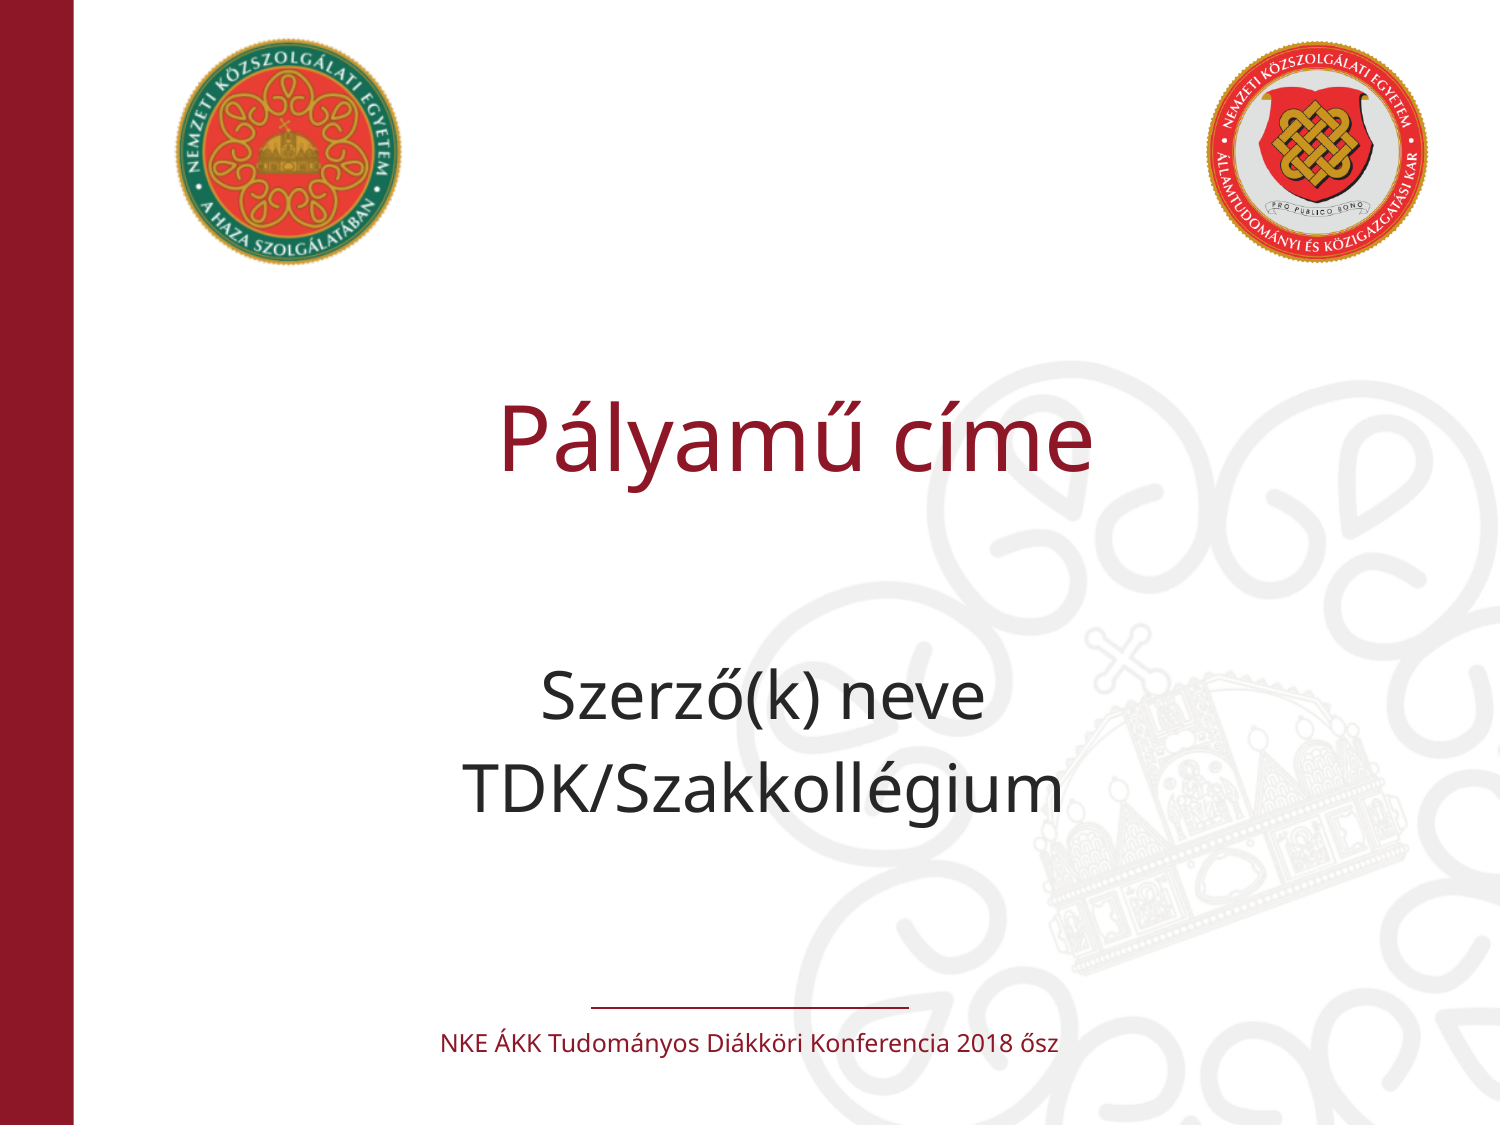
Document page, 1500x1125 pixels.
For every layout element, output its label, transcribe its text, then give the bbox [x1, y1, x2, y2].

title Pályamű címe [159, 314, 1435, 556]
picture [731, 349, 1500, 1125]
subtitle Szerző(k) neve TDK/Szakkollégium [239, 645, 1290, 933]
picture [160, 33, 419, 270]
picture [1198, 33, 1435, 270]
